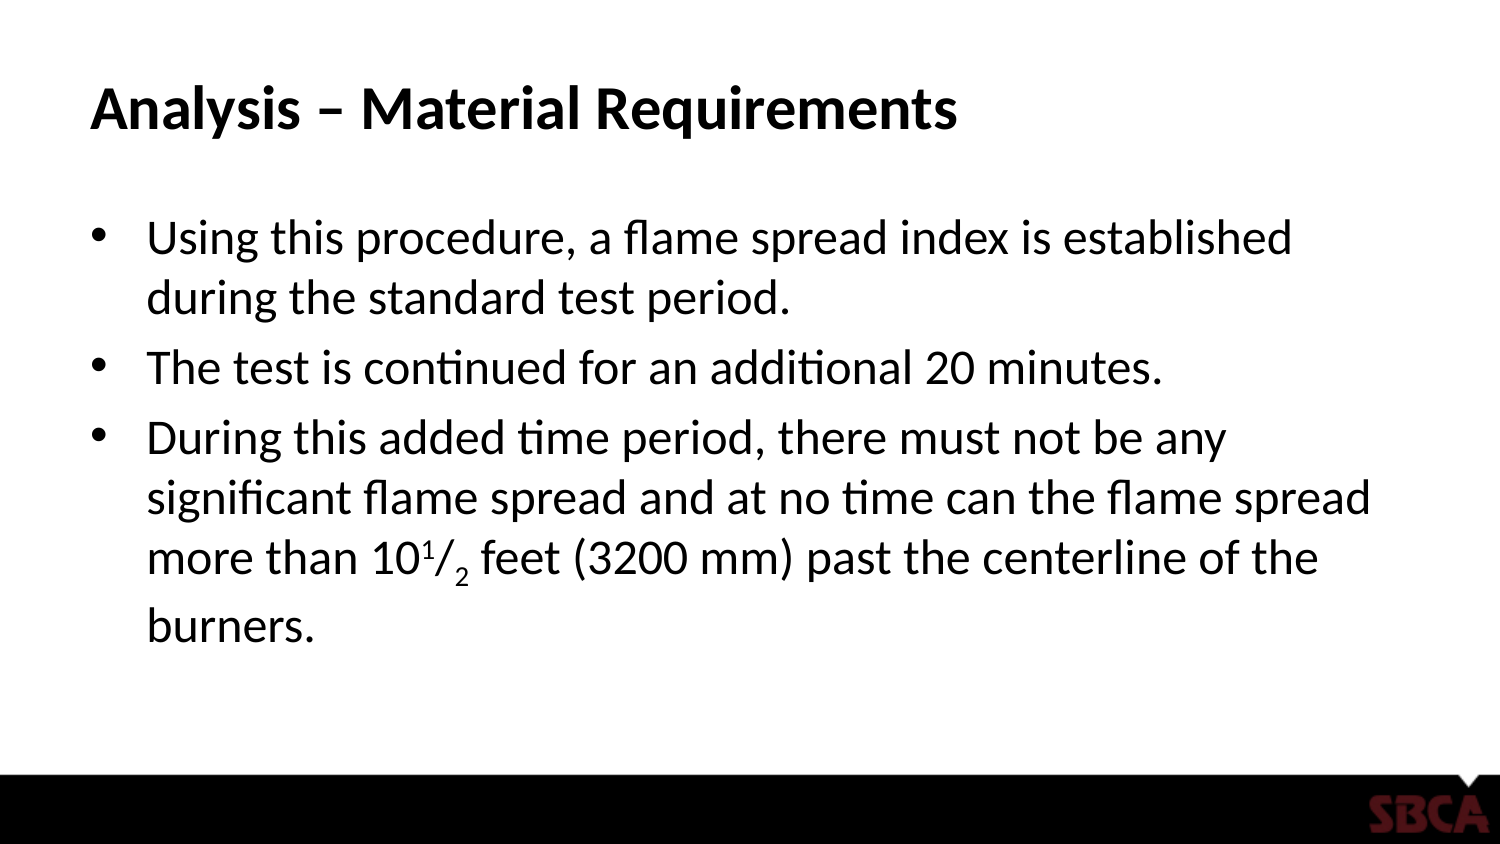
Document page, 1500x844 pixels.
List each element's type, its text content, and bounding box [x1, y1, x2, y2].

title Analysis – Material Requirements [75, 33, 1425, 175]
list Using this procedure, a flame spread index is established during the standard test period. The test is continued for an additional 20 minutes. During this added time period, there must not be any significant flame spread and at no time can the flame spread more than 101/2 feet (3200 mm) past the centerline of the burners. [75, 196, 1425, 754]
picture [0, 0, 1500, 844]
